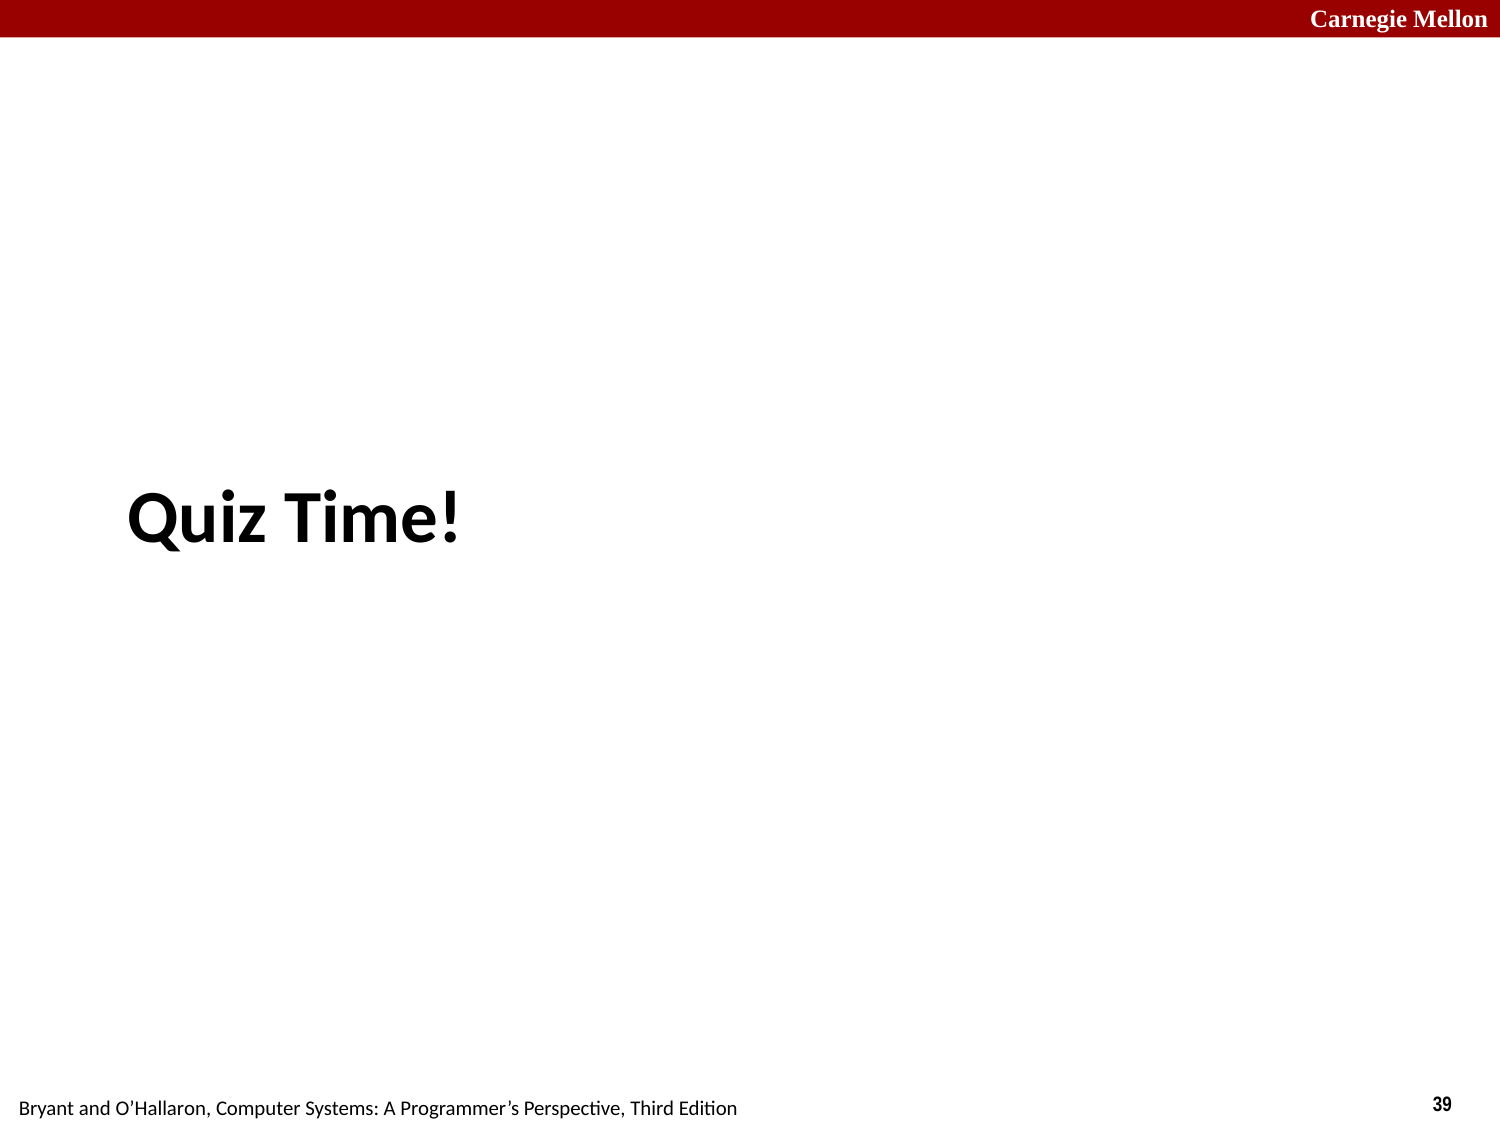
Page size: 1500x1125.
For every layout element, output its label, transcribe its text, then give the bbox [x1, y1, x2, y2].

title Quiz Time! [112, 391, 1388, 634]
